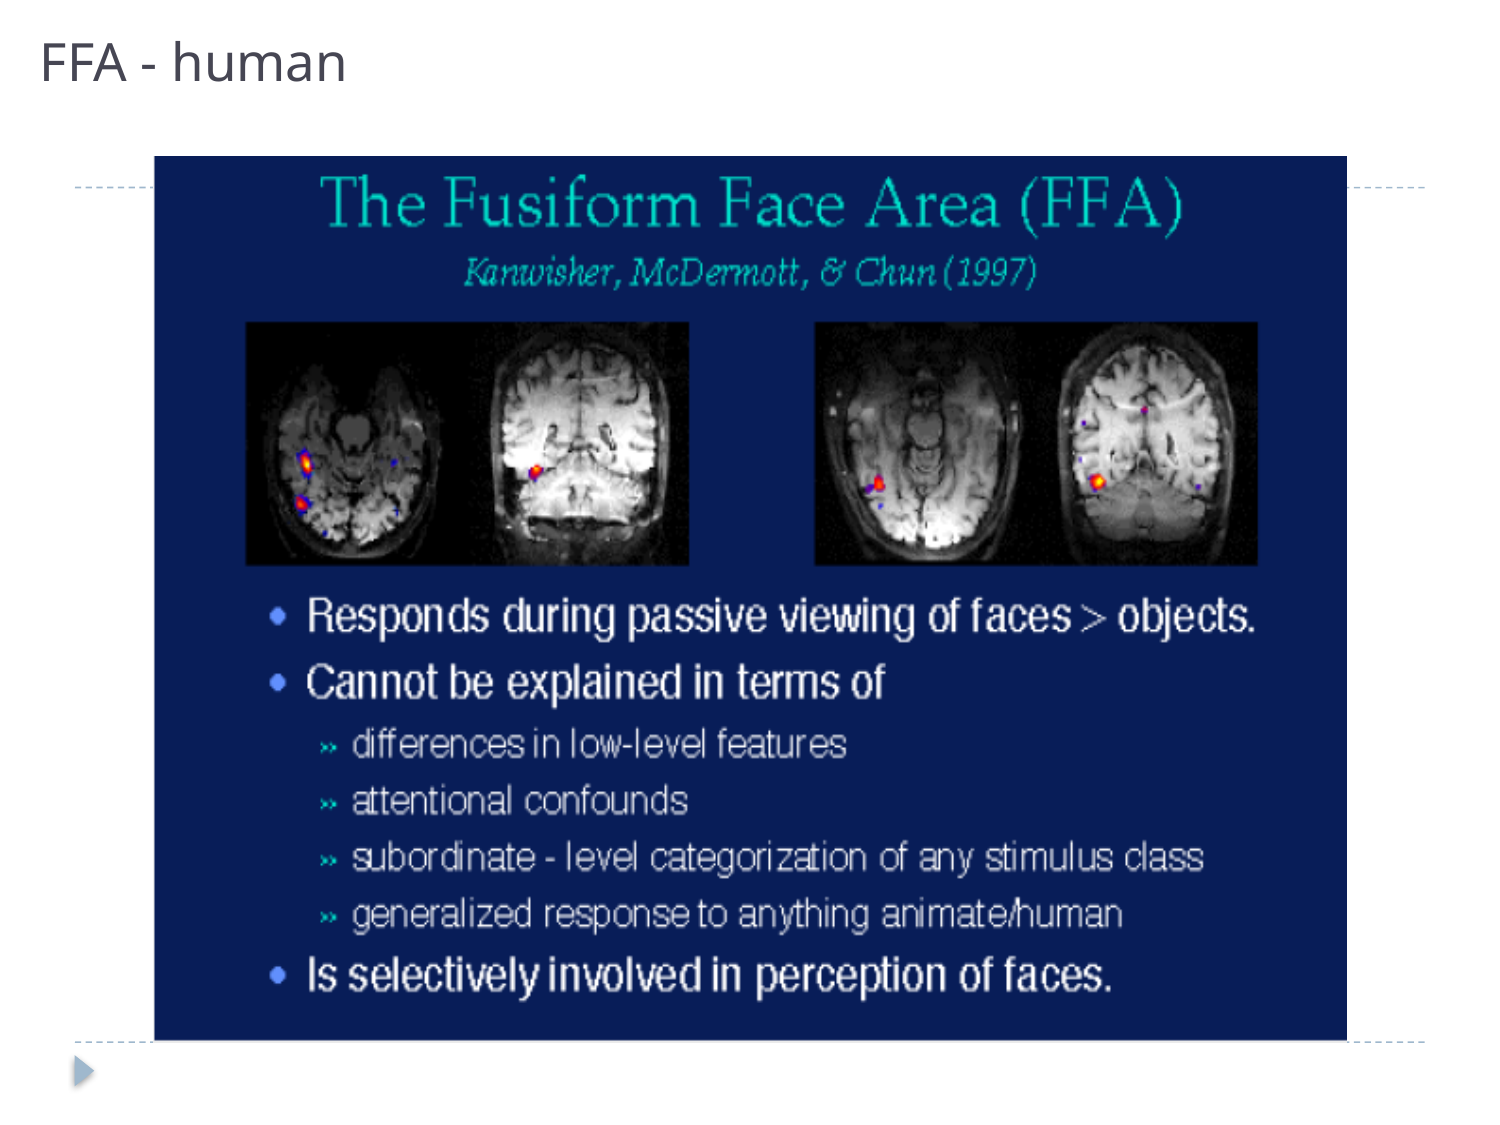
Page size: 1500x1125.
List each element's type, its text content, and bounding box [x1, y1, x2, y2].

title FFA - human [24, 21, 1438, 100]
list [153, 156, 1347, 1043]
